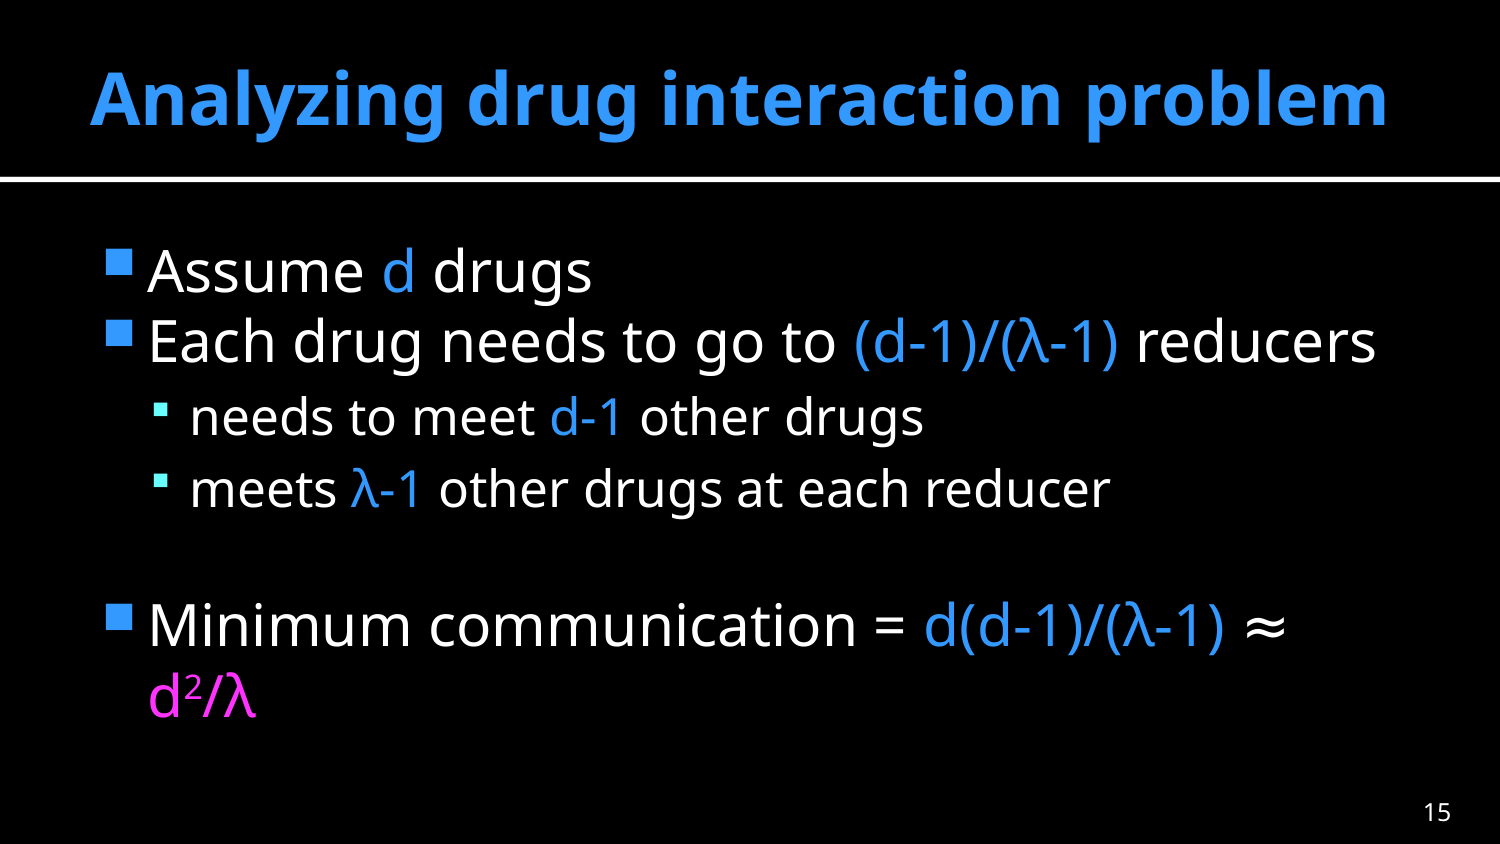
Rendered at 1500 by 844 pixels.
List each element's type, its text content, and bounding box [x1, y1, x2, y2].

title Analyzing drug interaction problem [75, 19, 1425, 174]
slide_number 14 [1345, 796, 1467, 831]
list Assume d drugs Each drug needs to go to (d-1)/(λ-1) reducers needs to meet d-1 other drugs meets λ-1 other drugs at each reducer Minimum communication = d(d-1)/(λ-1) ≈ d2/λ [75, 218, 1425, 788]
